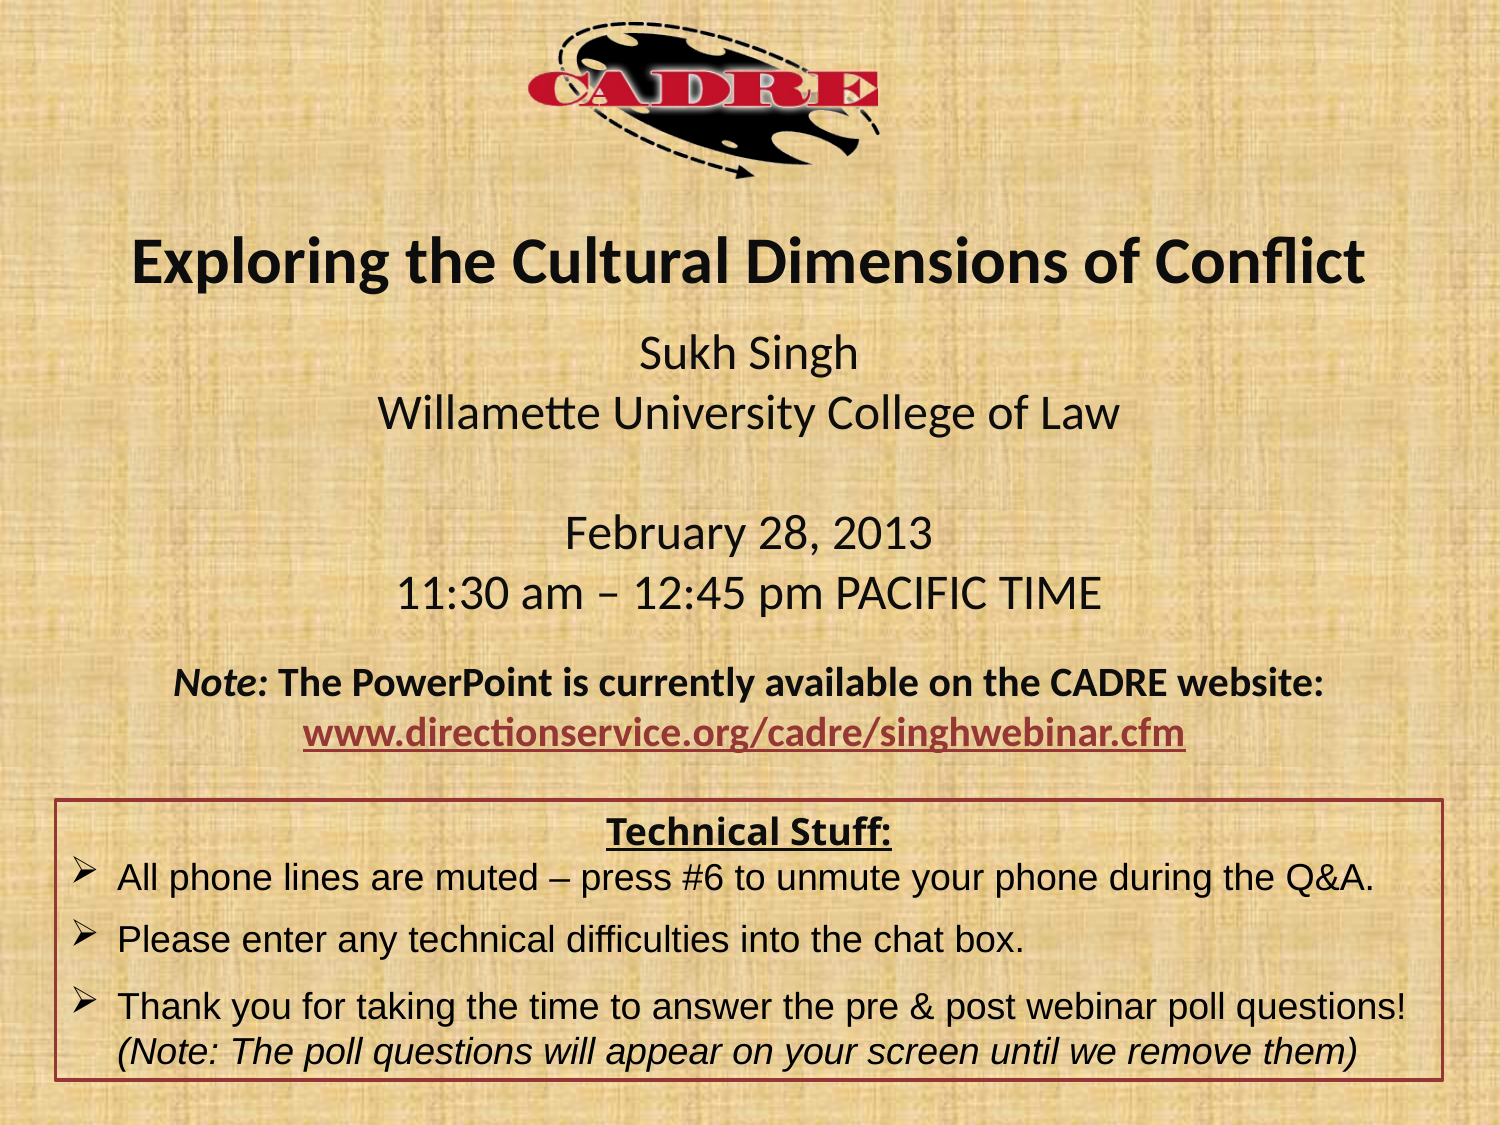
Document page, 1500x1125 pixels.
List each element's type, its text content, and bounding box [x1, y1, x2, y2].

title Exploring the Cultural Dimensions of Conflict [75, 162, 1425, 351]
picture [0, 0, 1500, 1125]
text_box Technical Stuff: All phone lines are muted – press #6 to unmute your phone during the Q&A. Please enter any technical difficulties into the chat box. Thank you for taking the time to answer the pre & post webinar poll questions! (Note: The poll questions will appear on your screen until we remove them) [55, 800, 1443, 1080]
text_box Sukh Singh Willamette University College of Law February 28, 2013 11:30 am – 12:45 pm PACIFIC TIME Note: The PowerPoint is currently available on the CADRE website: www.directionservice.org/cadre/singhwebinar.cfm [0, 312, 1499, 763]
